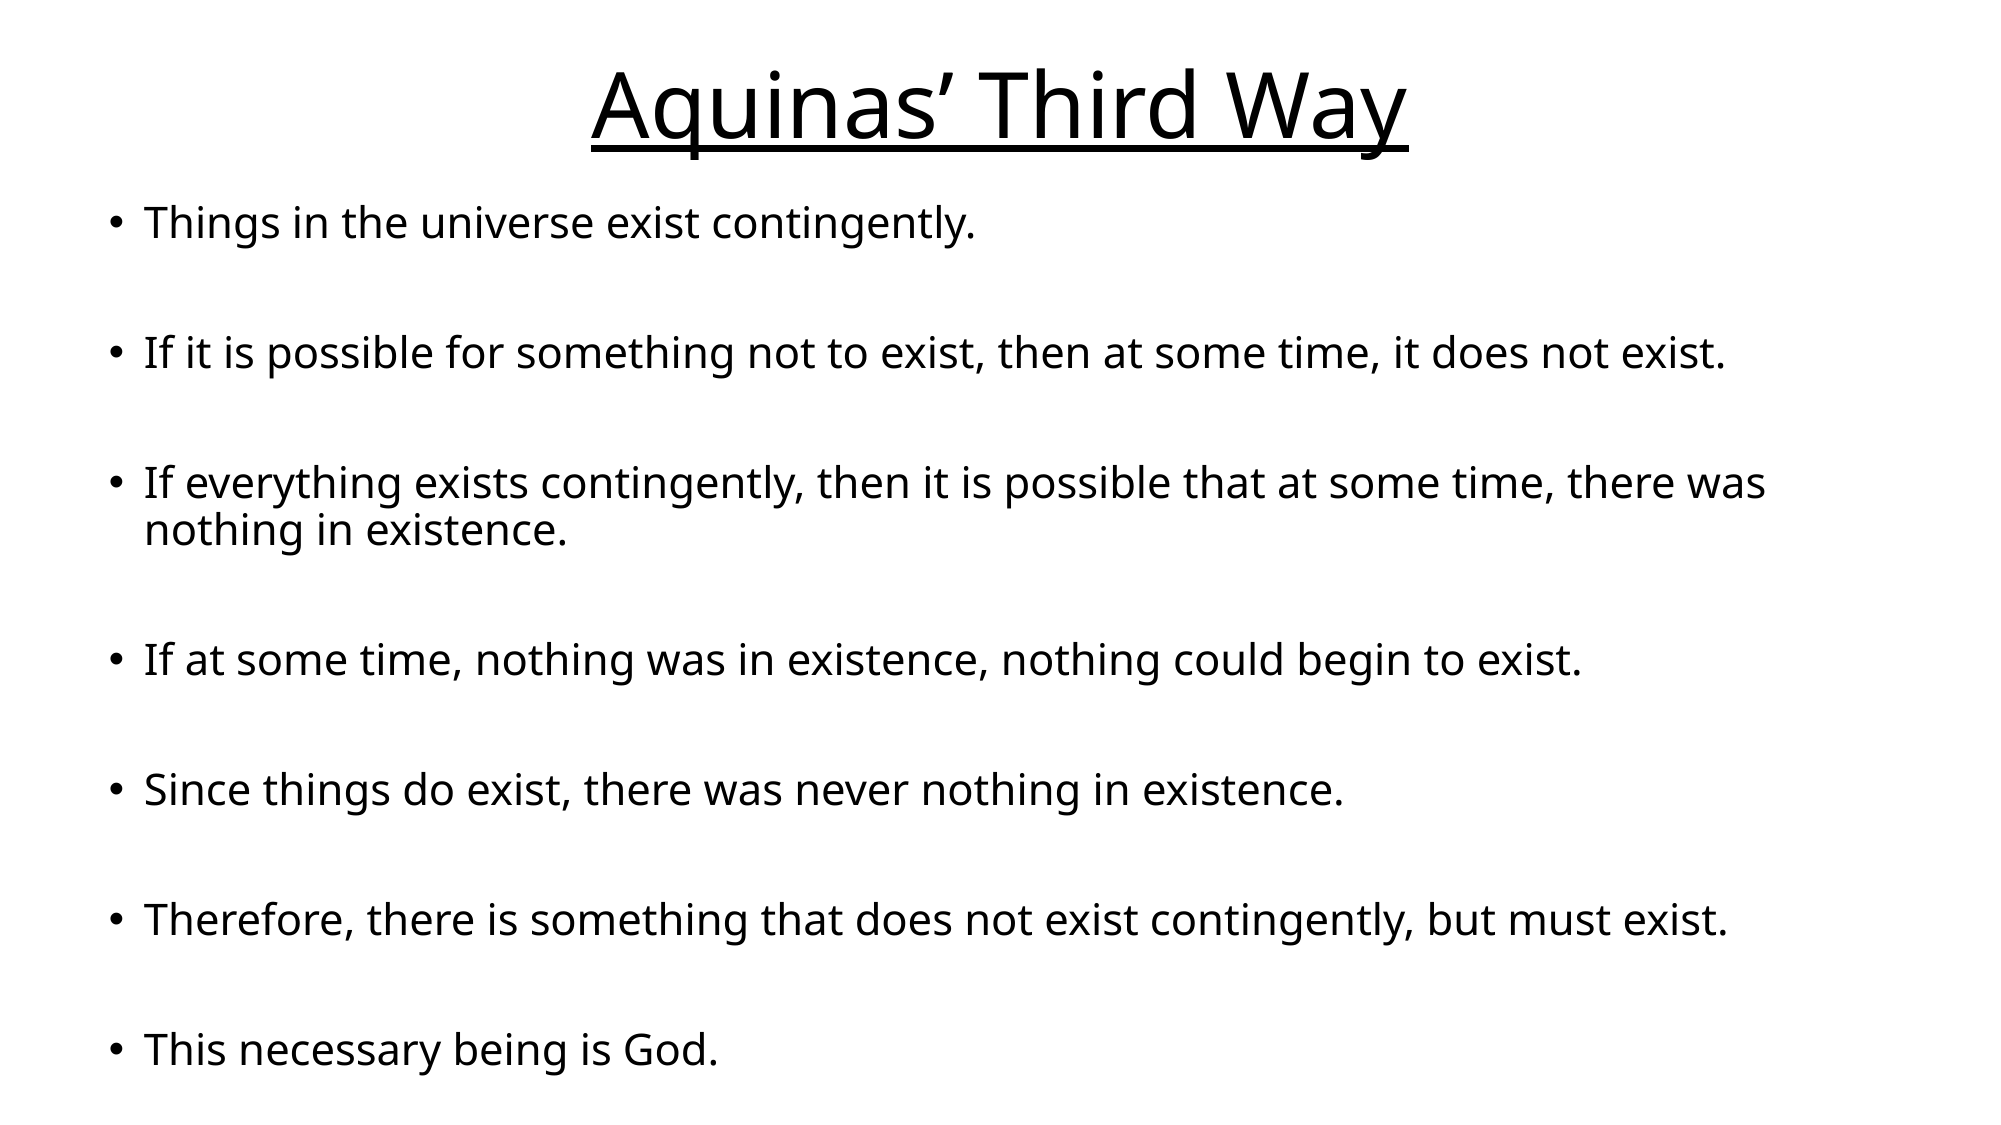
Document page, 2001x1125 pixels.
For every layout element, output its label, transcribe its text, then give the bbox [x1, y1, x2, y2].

title Aquinas’ Third Way [0, 0, 2000, 218]
list Things in the universe exist contingently. If it is possible for something not to exist, then at some time, it does not exist. If everything exists contingently, then it is possible that at some time, there was nothing in existence. If at some time, nothing was in existence, nothing could begin to exist. Since things do exist, there was never nothing in existence. Therefore, there is something that does not exist contingently, but must exist. This necessary being is God. [93, 193, 1930, 1089]
